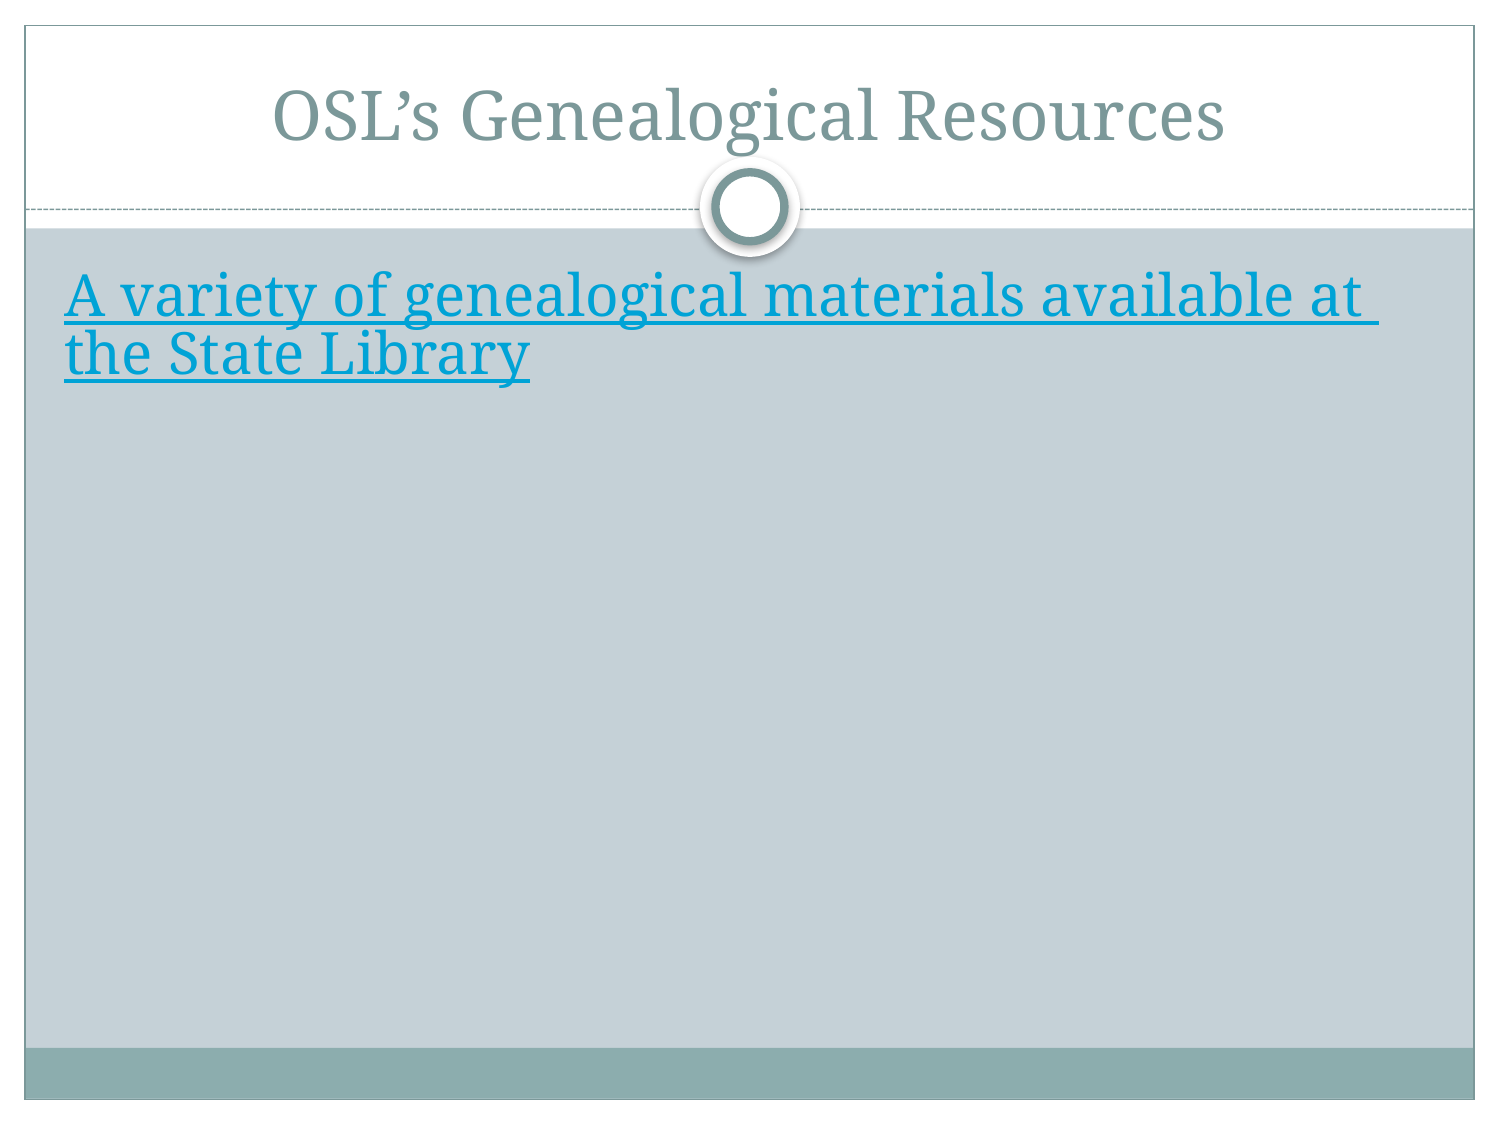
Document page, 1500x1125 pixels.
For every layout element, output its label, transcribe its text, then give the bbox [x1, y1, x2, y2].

list A variety of genealogical materials available at the State Library [49, 250, 1445, 1001]
title OSL’s Genealogical Resources [49, 37, 1450, 162]
